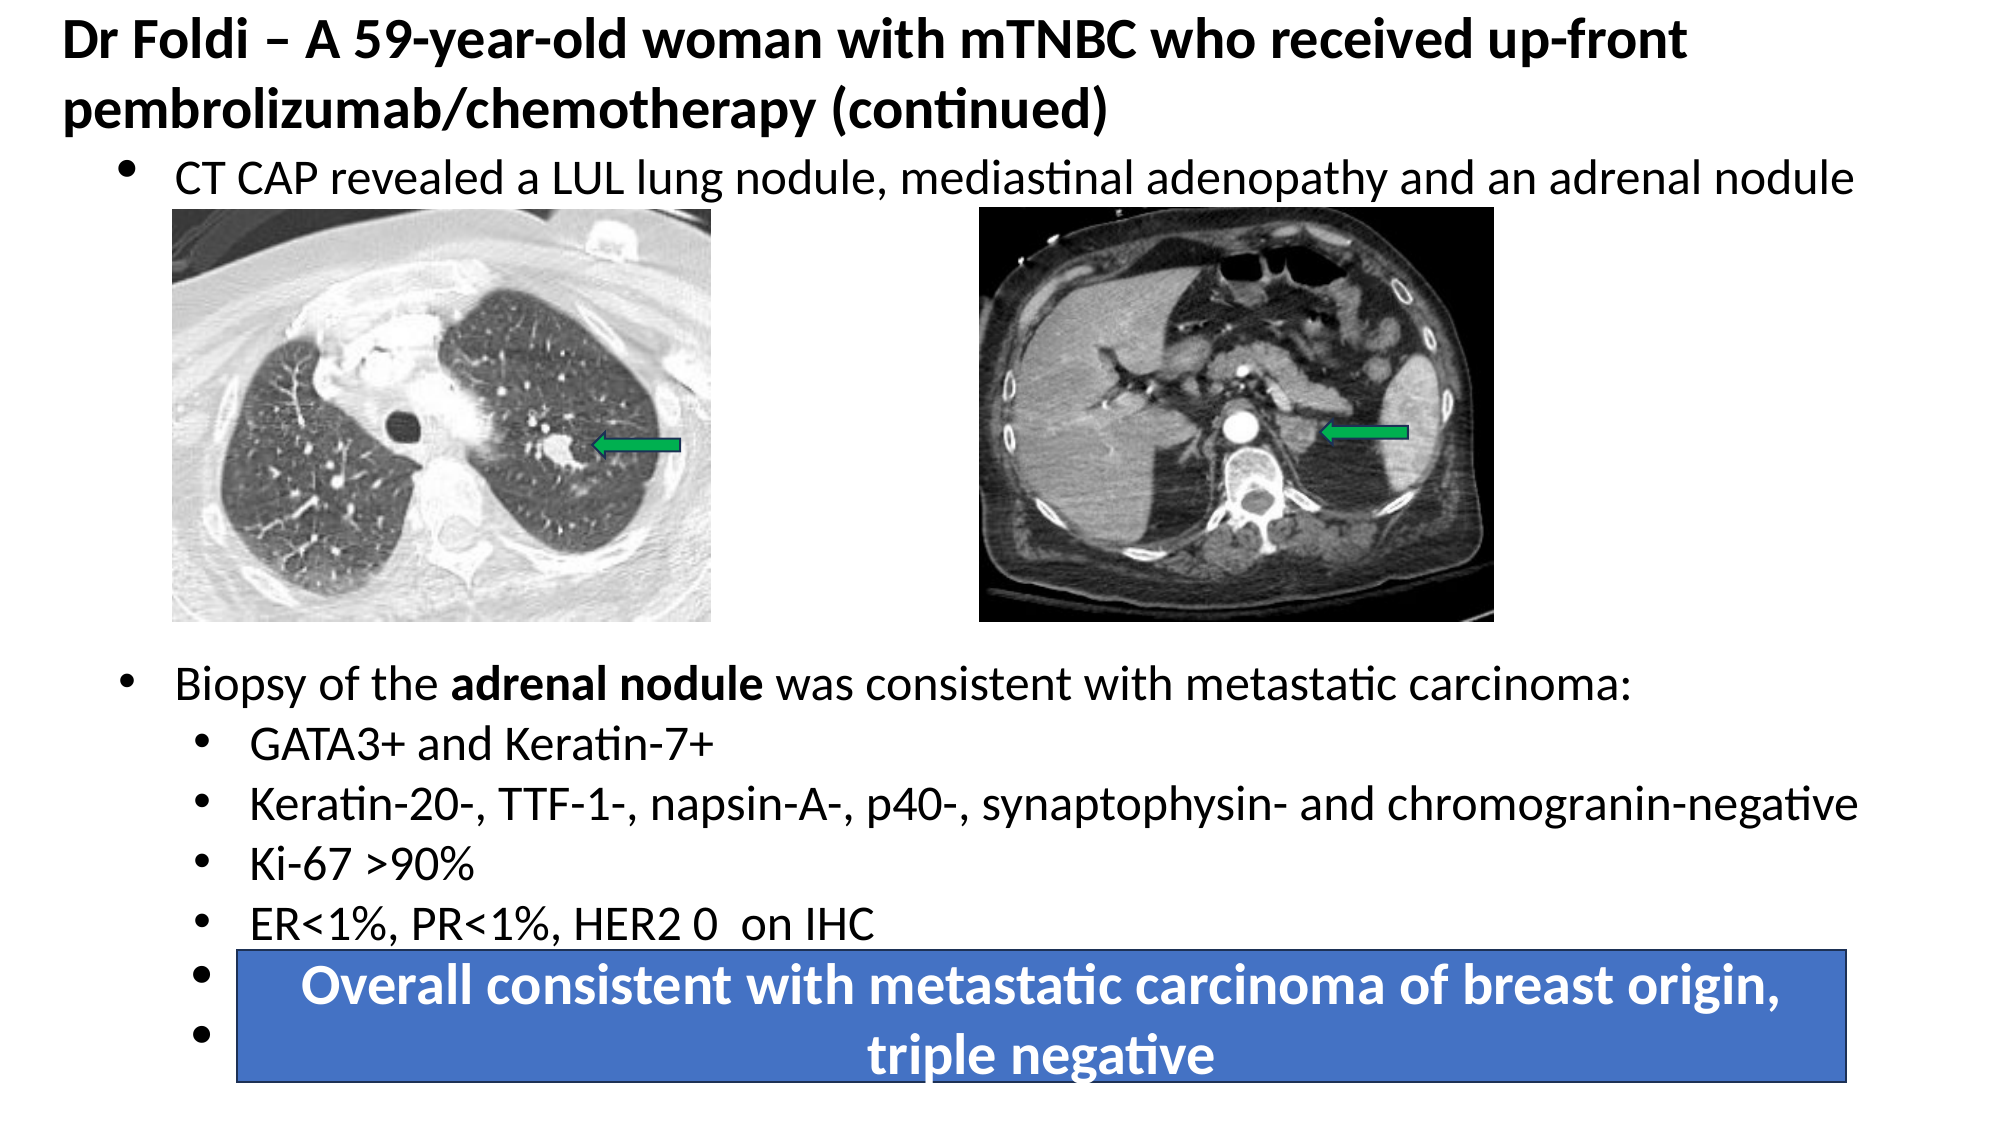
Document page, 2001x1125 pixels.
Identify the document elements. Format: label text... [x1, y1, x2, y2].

text_box CT CAP revealed a LUL lung nodule, mediastinal adenopathy and an adrenal nodule [103, 148, 1910, 642]
picture [979, 207, 1494, 622]
text_box Biopsy of the adrenal nodule was consistent with metastatic carcinoma: GATA3+ and Keratin-7+ Keratin-20-, TTF-1-, napsin-A-, p40-, synaptophysin- and chromogranin-negative Ki-67 >90% ER<1%, PR<1%, HER2 0 on IHC PD-L1 negative TMB=18 mut/Mb [103, 642, 1980, 1078]
picture [172, 209, 711, 622]
text_box Dr Foldi – A 59-year-old woman with mTNBC who received up-front pembrolizumab/chemotherapy (continued) [47, 0, 1910, 148]
text_box Overall consistent with metastatic carcinoma of breast origin, triple negative [236, 949, 1847, 1083]
